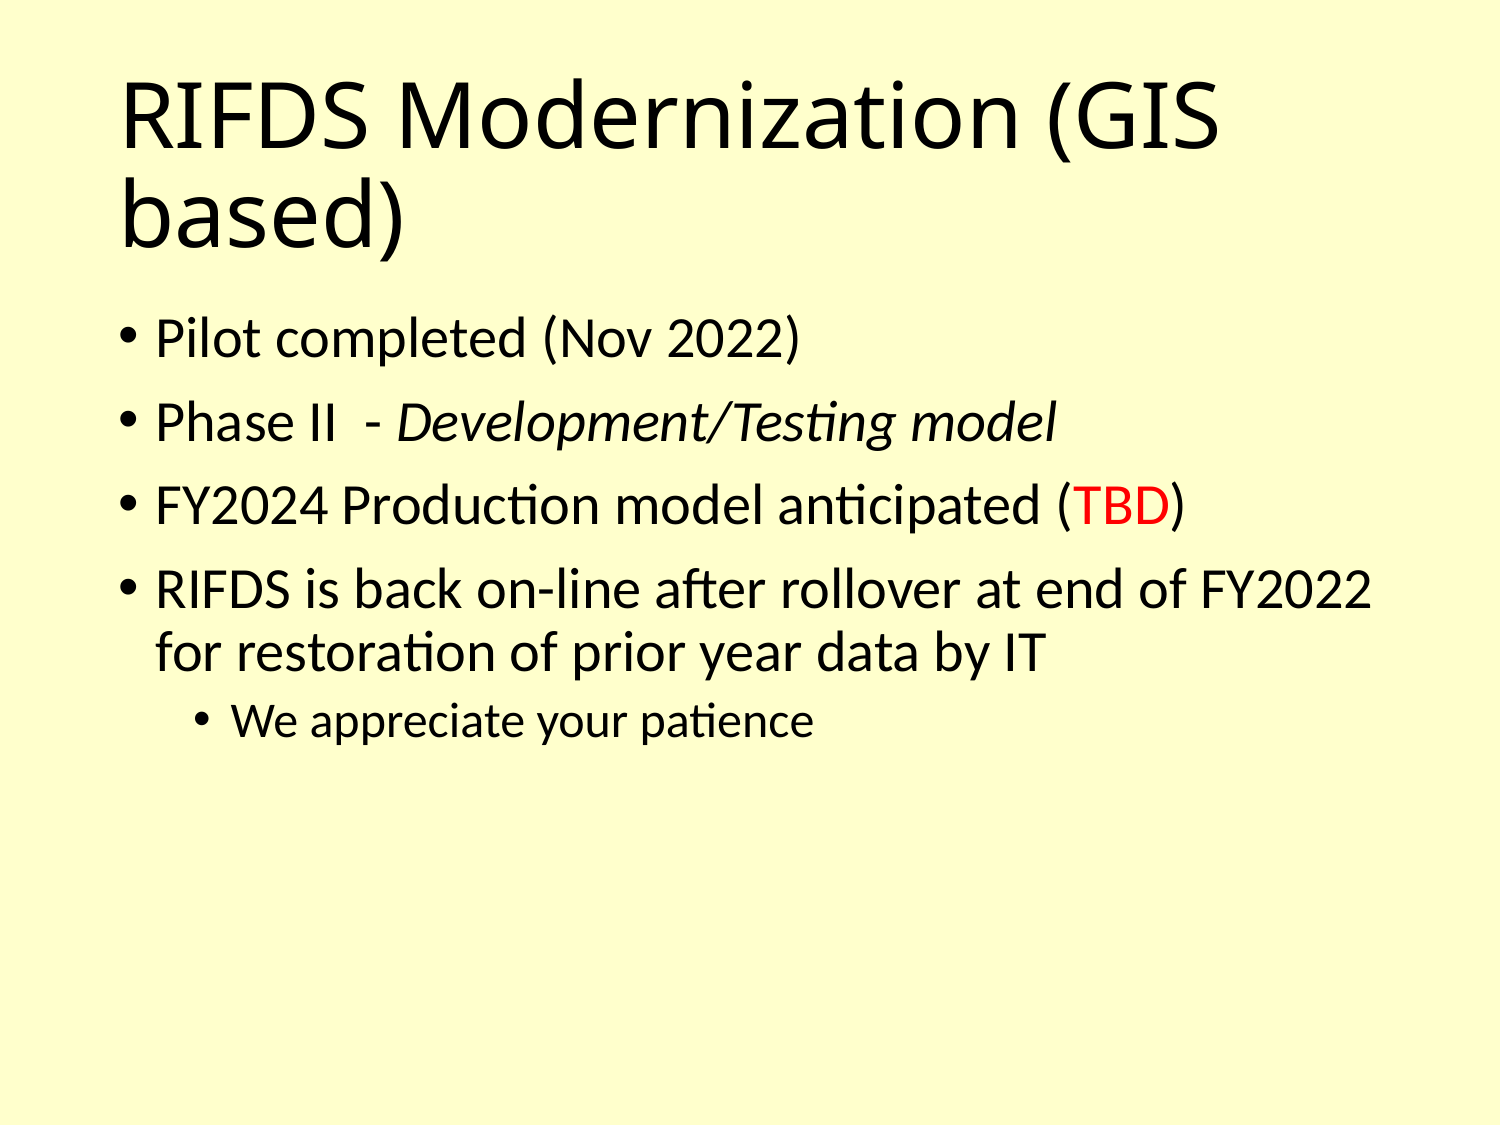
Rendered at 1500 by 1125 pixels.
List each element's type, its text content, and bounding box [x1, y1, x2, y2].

list Pilot completed (Nov 2022) Phase II - Development/Testing model FY2024 Production model anticipated (TBD) RIFDS is back on-line after rollover at end of FY2022 for restoration of prior year data by IT We appreciate your patience [103, 299, 1397, 1014]
title RIFDS Modernization (GIS based) [103, 59, 1397, 278]
